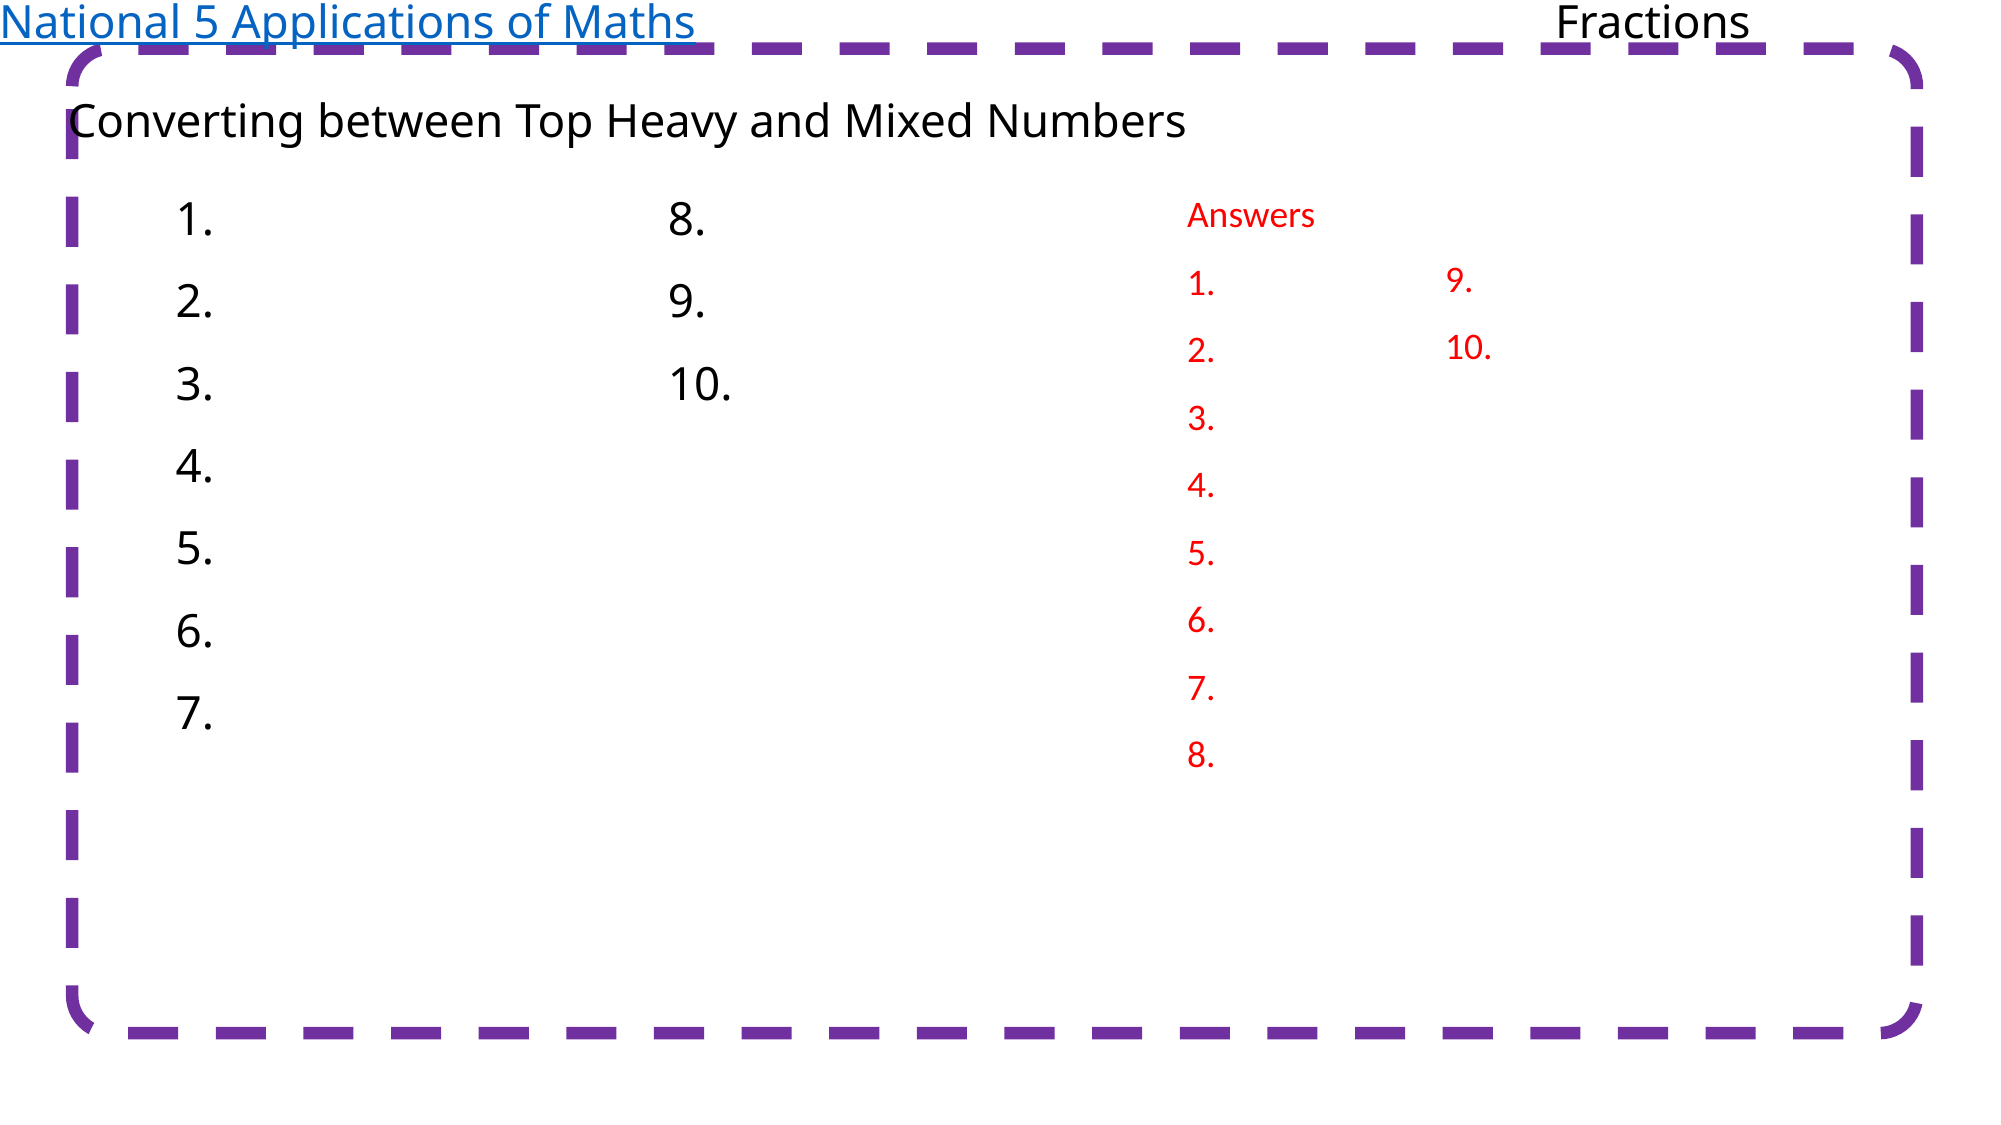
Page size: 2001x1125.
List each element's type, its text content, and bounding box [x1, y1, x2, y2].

text_box National 5 Applications of Maths [0, 0, 712, 63]
text_box [71, 47, 1919, 1035]
text_box Fractions [1540, 0, 1766, 55]
text_box [168, 234, 199, 295]
text_box Converting between Top Heavy and Mixed Numbers [52, 84, 1202, 154]
